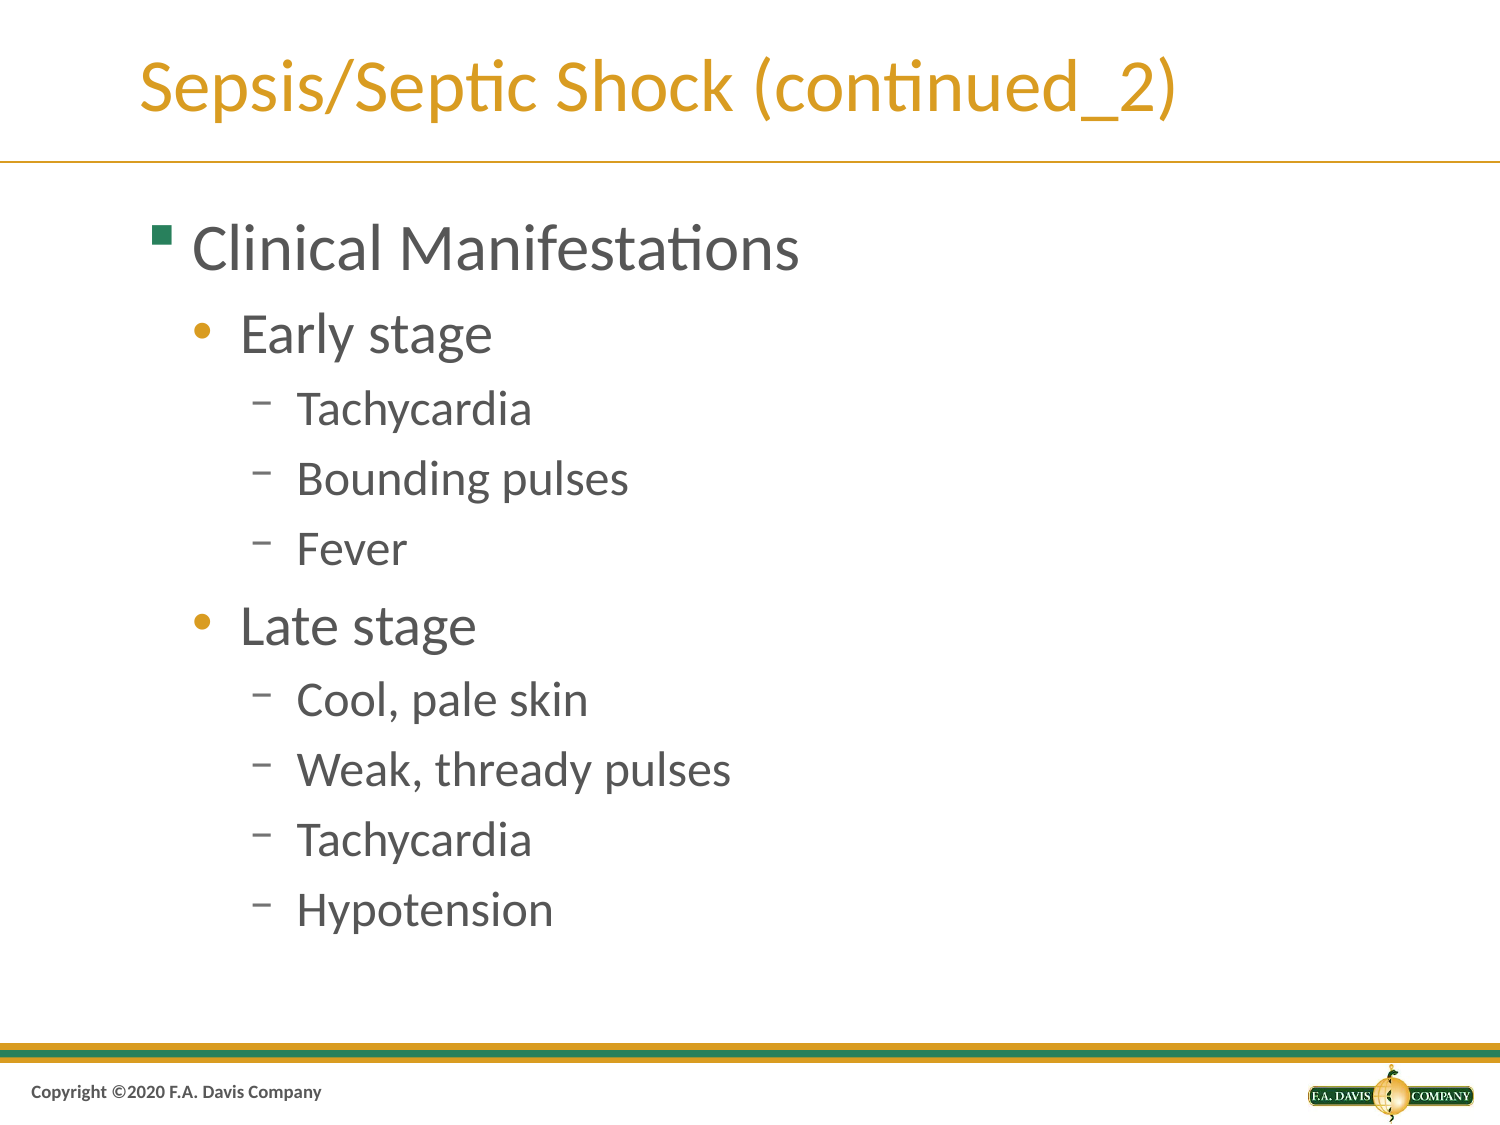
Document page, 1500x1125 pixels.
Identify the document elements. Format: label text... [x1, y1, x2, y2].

picture [1308, 1064, 1474, 1124]
picture [0, 1058, 1500, 1063]
picture [0, 1043, 1500, 1050]
title Sepsis/Septic Shock (continued_2) [124, 38, 1475, 136]
list Clinical Manifestations Early stage Tachycardia Bounding pulses Fever Late stage Cool, pale skin Weak, thready pulses Tachycardia Hypotension [75, 196, 1425, 1013]
